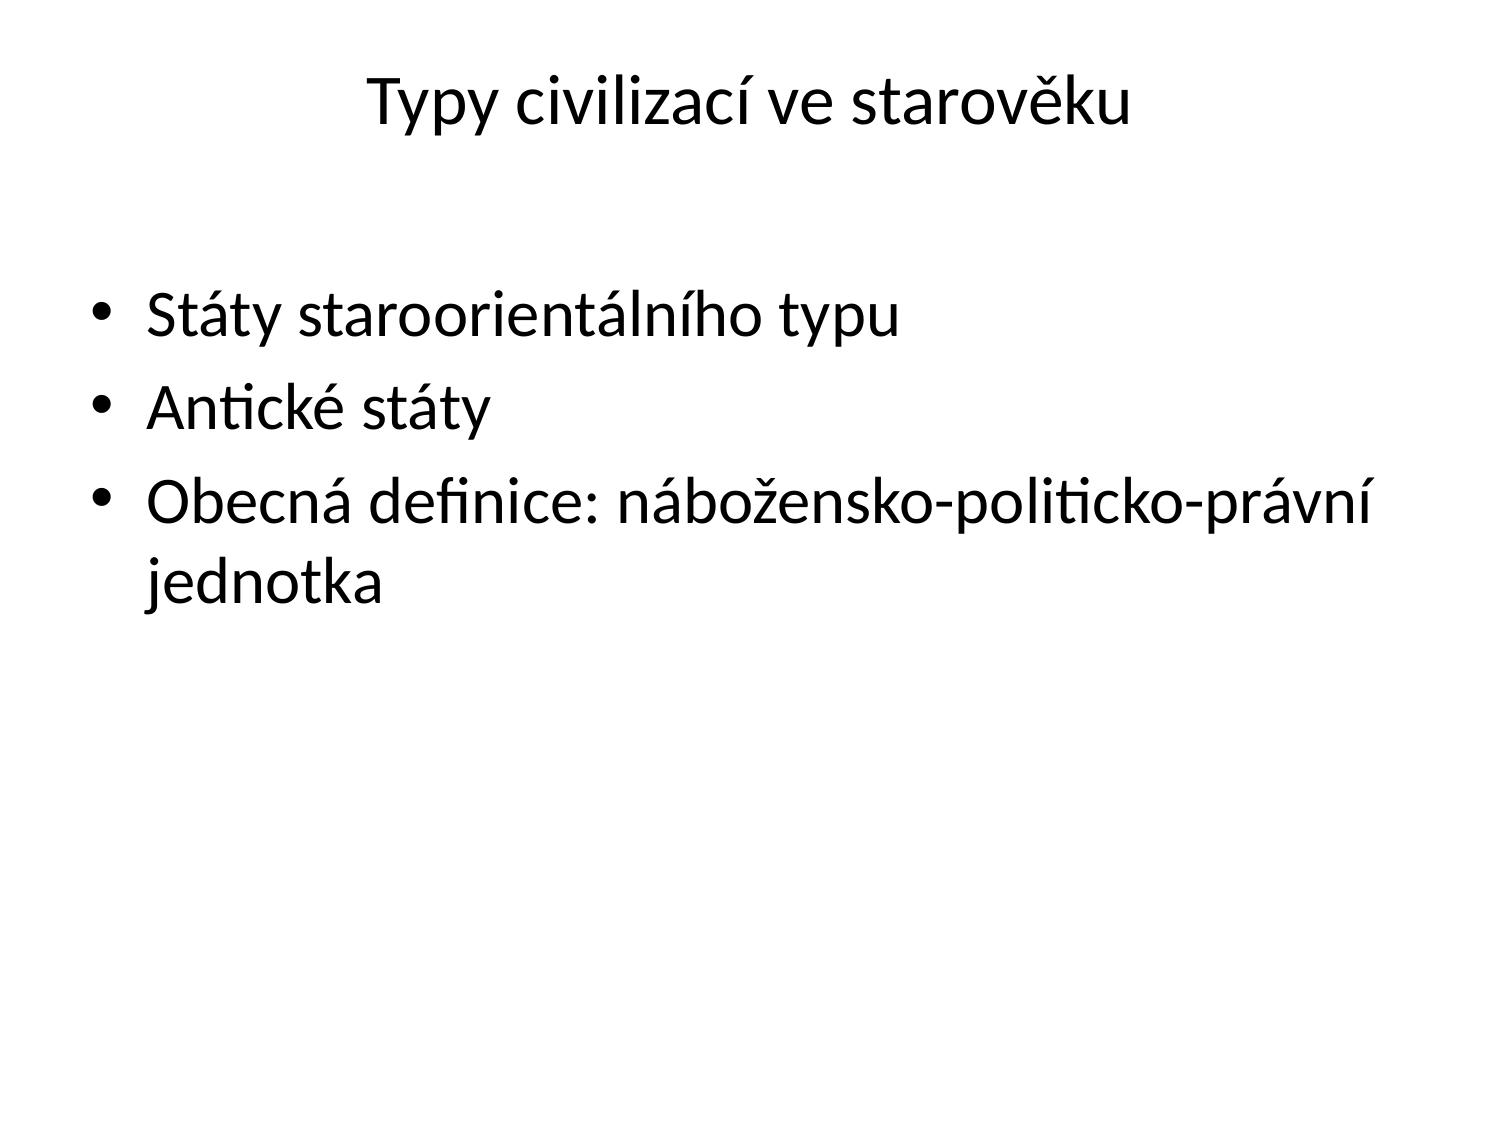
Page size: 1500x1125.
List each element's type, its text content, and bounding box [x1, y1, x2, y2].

list Státy staroorientálního typu Antické státy Obecná definice: nábožensko-politicko-právní jednotka [75, 262, 1425, 1005]
title Typy civilizací ve starověku [75, 45, 1425, 233]
